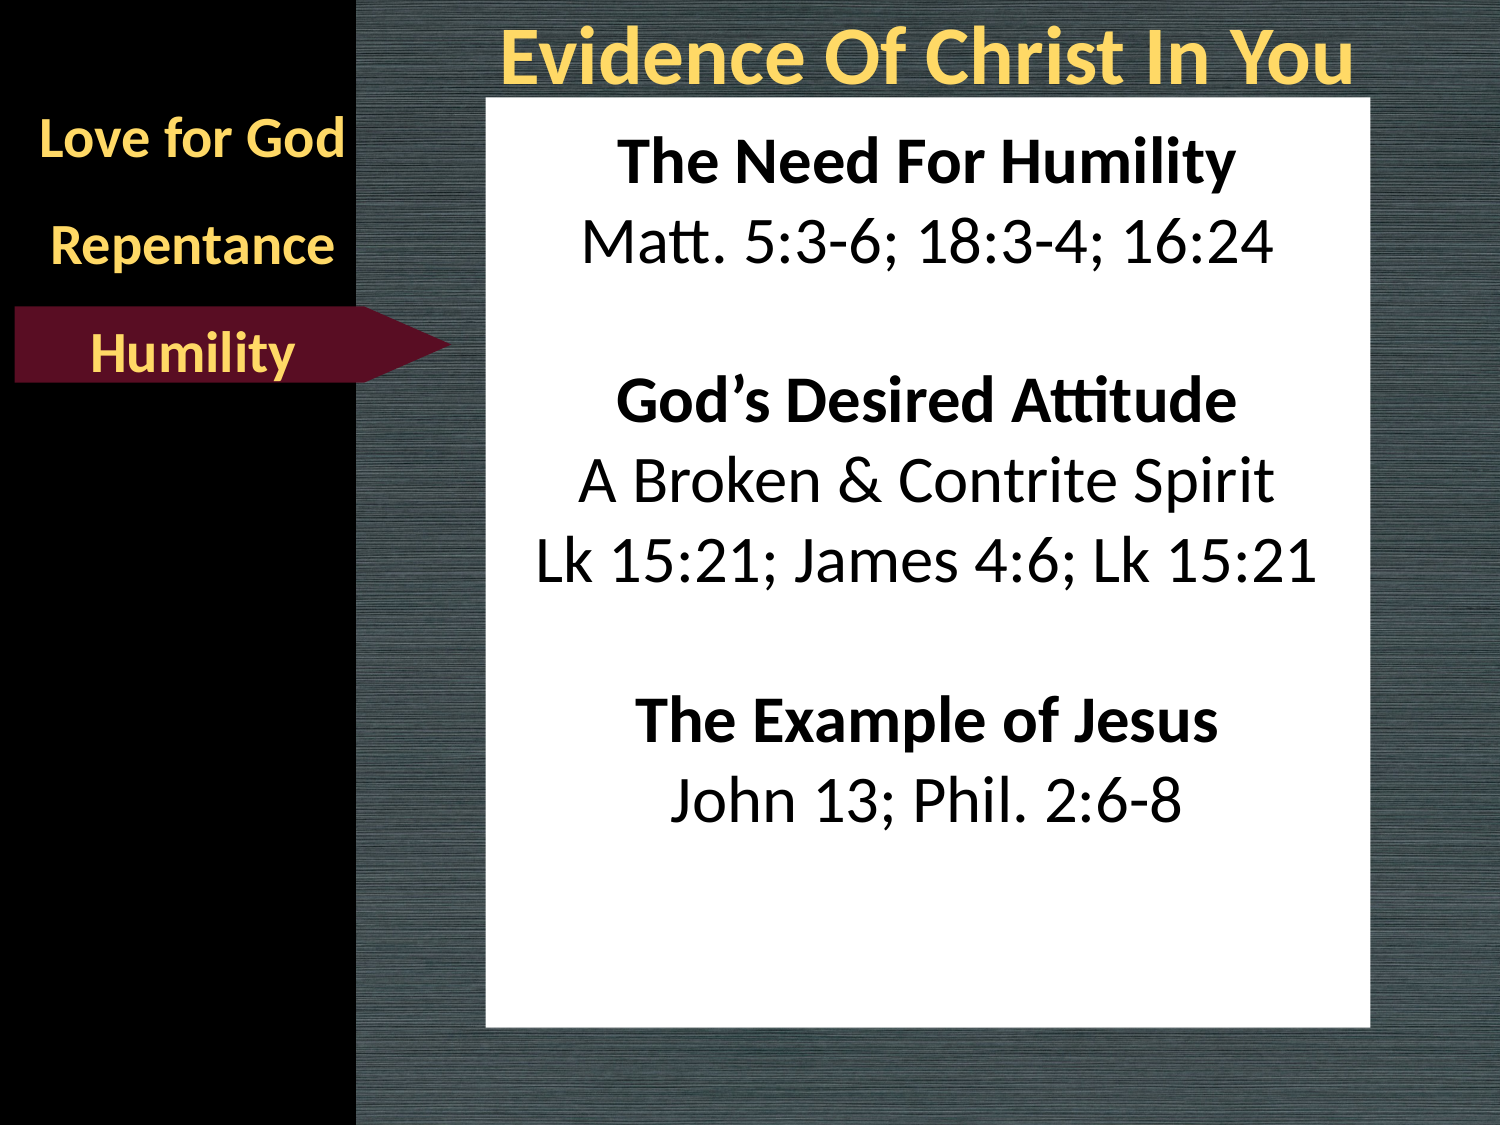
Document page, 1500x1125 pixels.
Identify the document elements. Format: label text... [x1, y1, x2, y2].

text_box Repentance [14, 198, 356, 284]
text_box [14, 306, 452, 393]
picture [356, 0, 1500, 1125]
text_box Love for God [14, 91, 356, 176]
